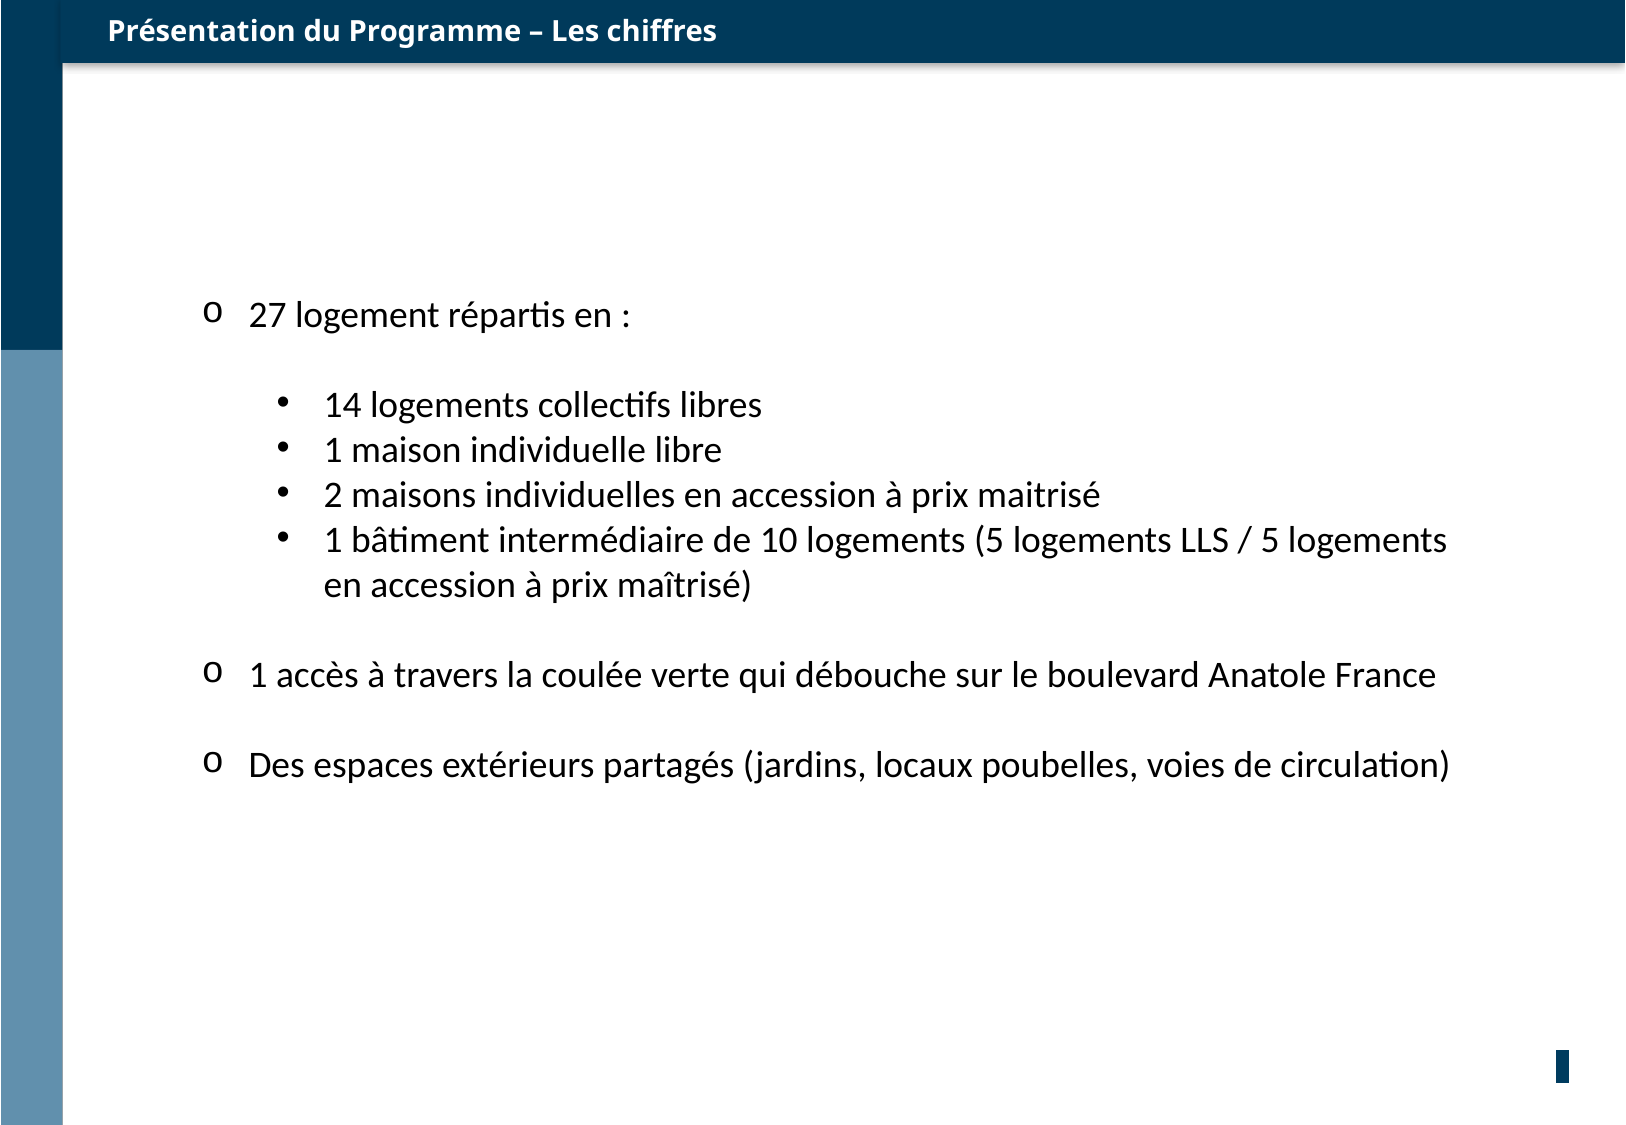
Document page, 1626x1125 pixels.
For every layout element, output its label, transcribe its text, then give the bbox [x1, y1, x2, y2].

picture [1556, 1050, 1570, 1084]
picture [0, 0, 67, 1125]
text_box 27 logement répartis en : 14 logements collectifs libres 1 maison individuelle libre 2 maisons individuelles en accession à prix maitrisé 1 bâtiment intermédiaire de 10 logements (5 logements LLS / 5 logements en accession à prix maîtrisé) 1 accès à travers la coulée verte qui débouche sur le boulevard Anatole France Des espaces extérieurs partagés (jardins, locaux poubelles, voies de circulation) [186, 282, 1499, 837]
text_box Présentation du Programme – Les chiffres [69, 0, 1625, 64]
